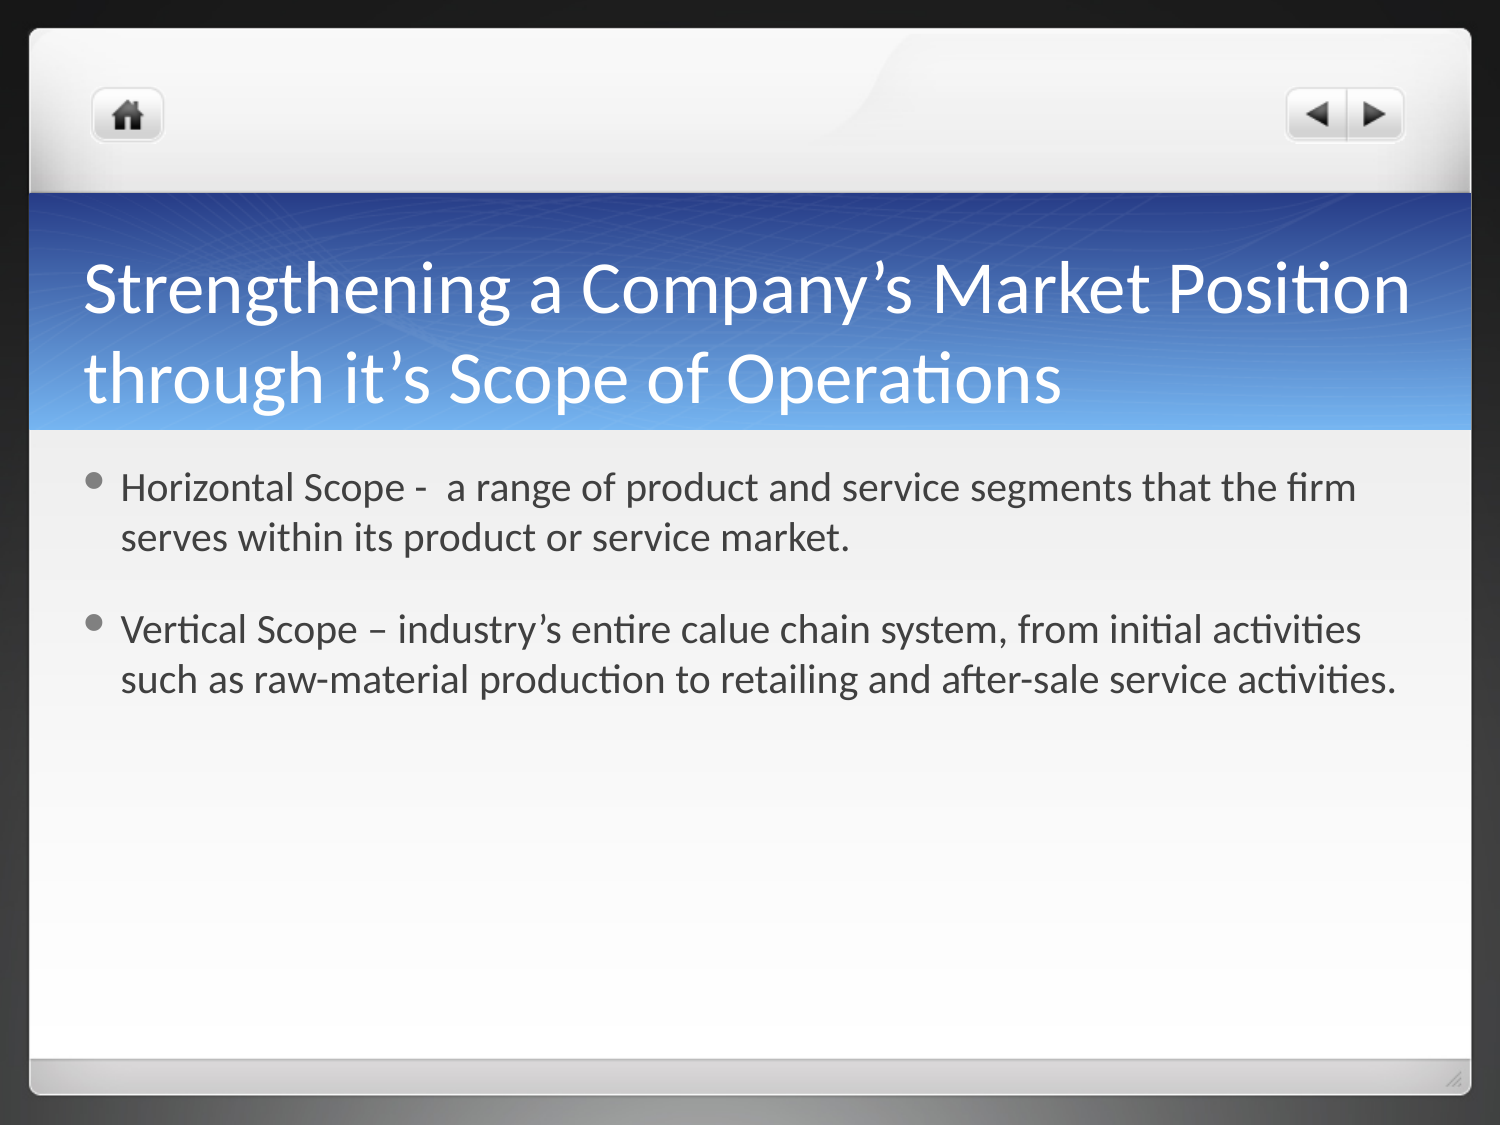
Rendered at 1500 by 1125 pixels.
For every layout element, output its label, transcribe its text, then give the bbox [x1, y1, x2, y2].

title Strengthening a Company’s Market Position through it’s Scope of Operations [68, 238, 1432, 427]
list Horizontal Scope - a range of product and service segments that the firm serves within its product or service market. Vertical Scope – industry’s entire calue chain system, from initial activities such as raw-material production to retailing and after-sale service activities. [68, 452, 1432, 1025]
picture [0, 0, 1500, 1125]
